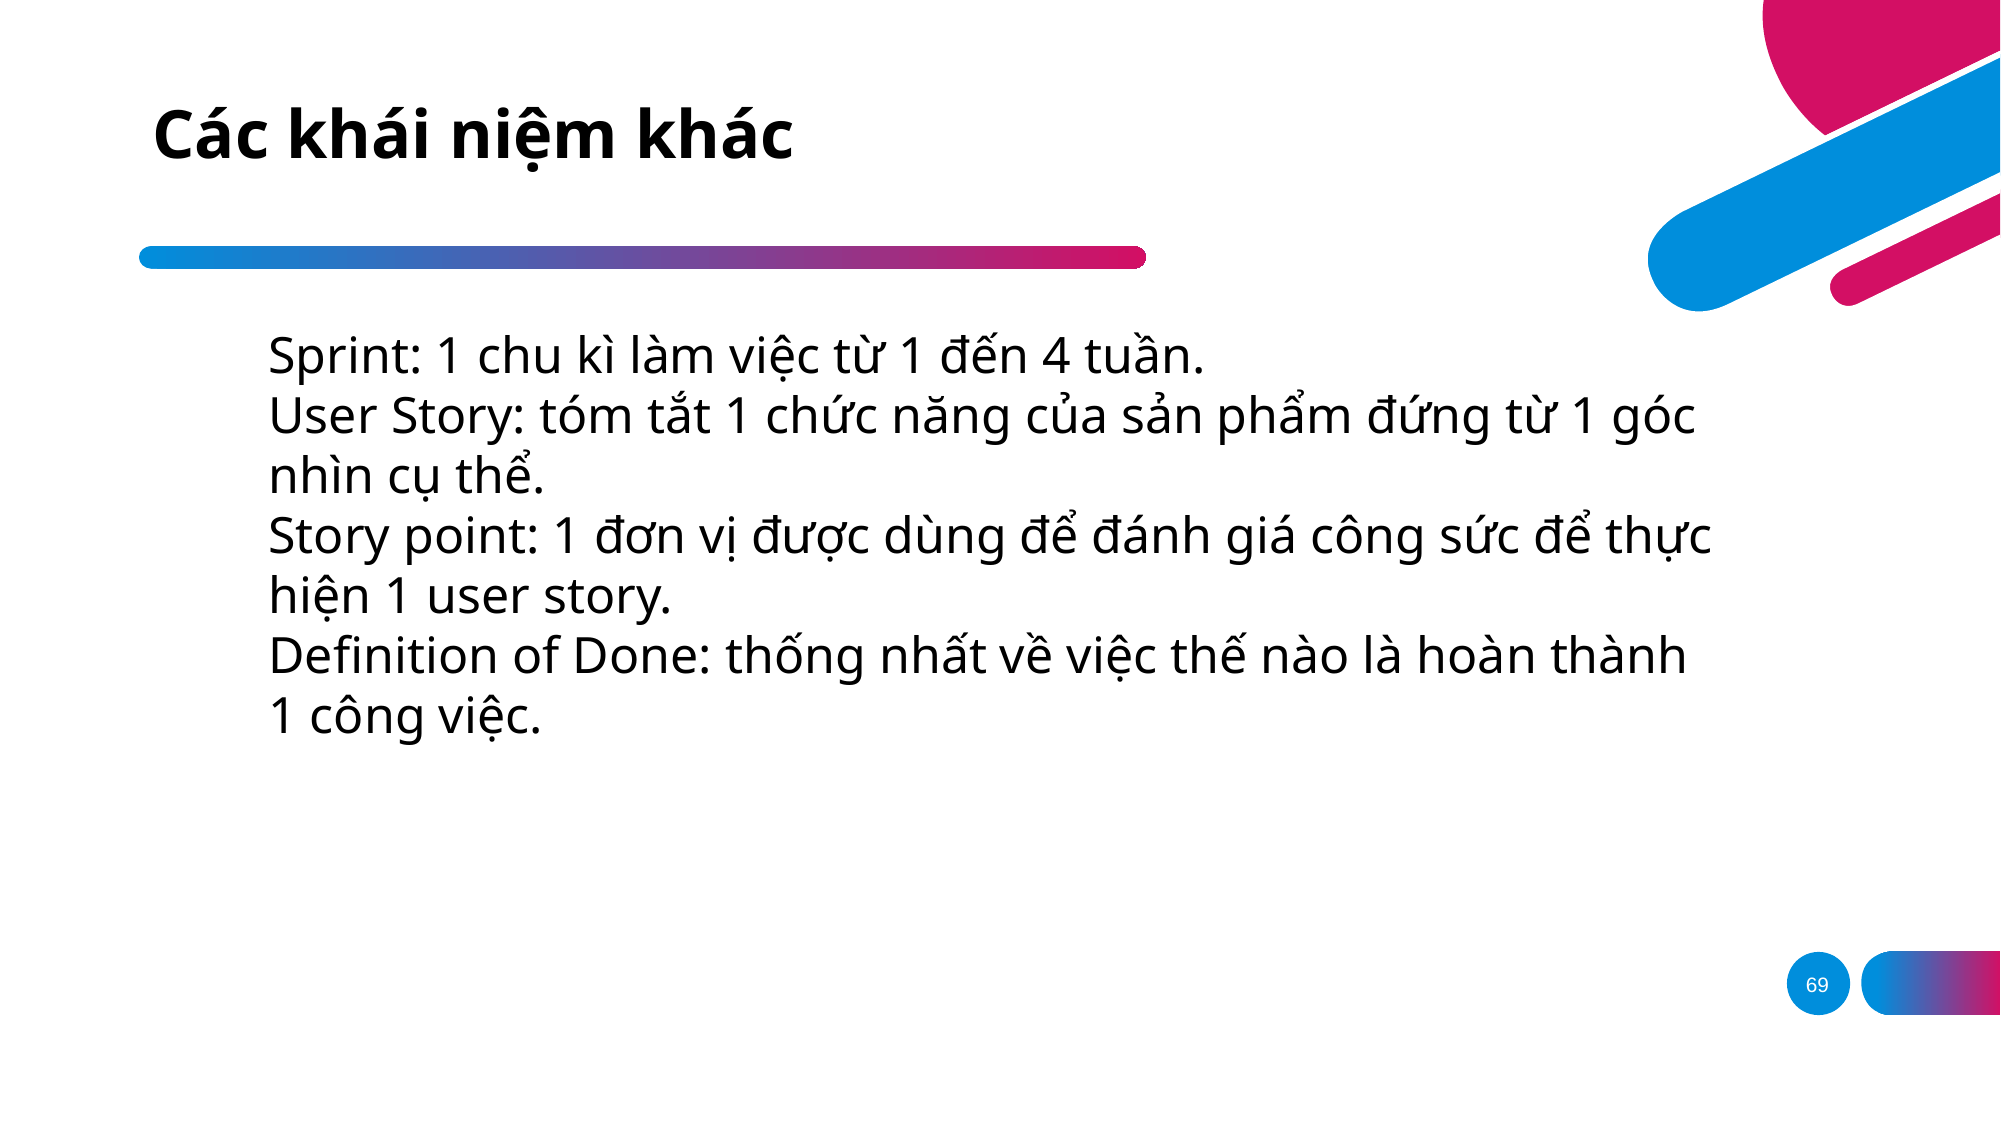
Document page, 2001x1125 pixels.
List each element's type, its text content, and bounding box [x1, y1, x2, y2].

slide_number 69 [1772, 954, 1863, 1015]
text_box Sprint: 1 chu kì làm việc từ 1 đến 4 tuần. User Story: tóm tắt 1 chức năng của sản phẩm đứng từ 1 góc nhìn cụ thể. Story point: 1 đơn vị được dùng để đánh giá công sức để thực hiện 1 user story. Definition of Done: thống nhất về việc thế nào là hoàn thành 1 công việc. [253, 316, 1746, 752]
title Các khái niệm khác [137, 59, 1623, 215]
